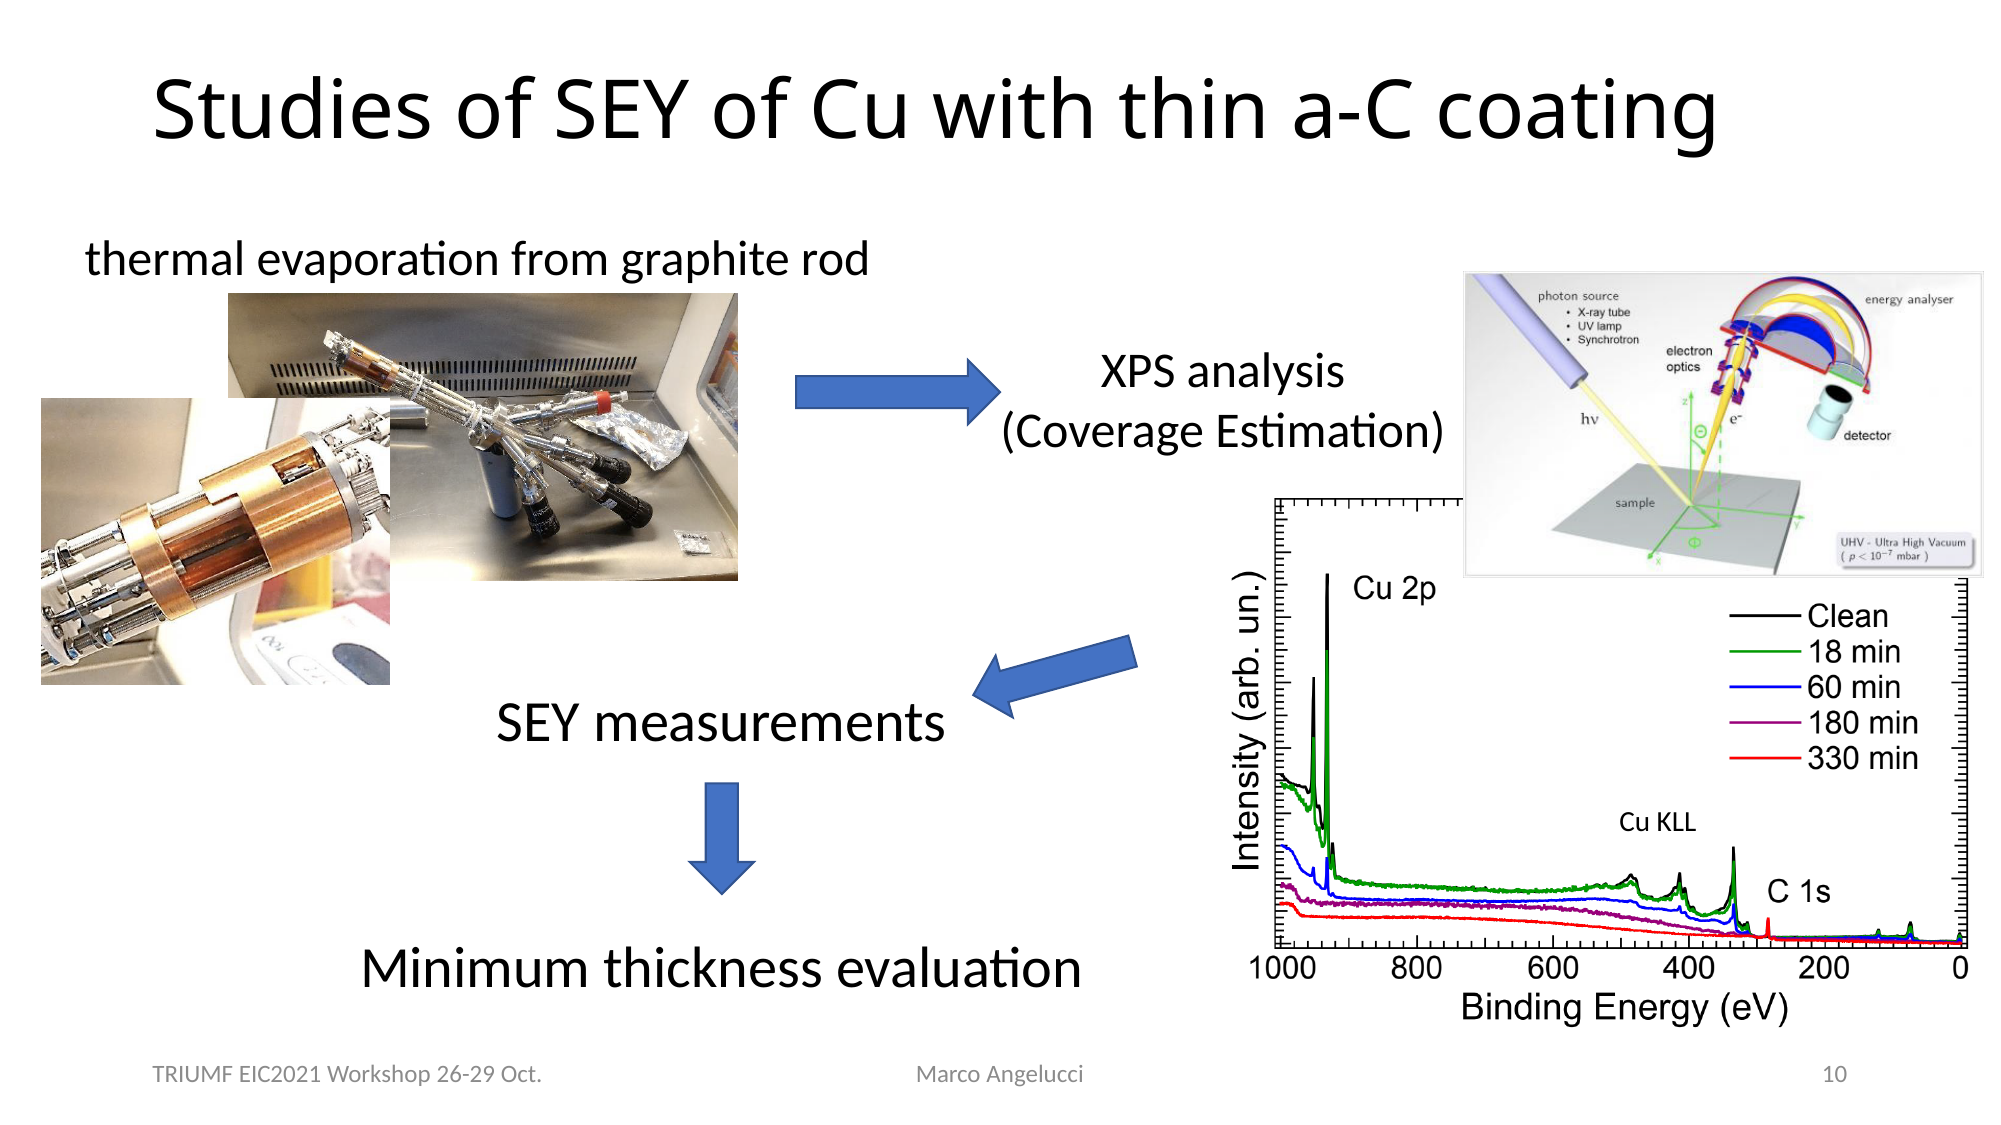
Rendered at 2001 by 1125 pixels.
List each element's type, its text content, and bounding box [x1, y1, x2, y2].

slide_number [137, 1042, 588, 1103]
text_box [971, 634, 1139, 720]
picture [1462, 270, 1984, 578]
text_box [687, 782, 757, 896]
text_box Minimum thickness evaluation [345, 921, 1099, 1007]
text_box XPS analysis (Coverage Estimation) [985, 329, 1461, 465]
picture [41, 293, 738, 685]
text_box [1220, 490, 1970, 1030]
text_box SEY measurements [481, 675, 962, 760]
text_box [795, 357, 1002, 427]
title Studies of SEY of Cu with thin a-C coating [137, 26, 1863, 199]
text_box thermal evaporation from graphite rod [69, 218, 897, 294]
footer Marco Angelucci [662, 1042, 1338, 1103]
slide_number 9 [1412, 1042, 1863, 1103]
